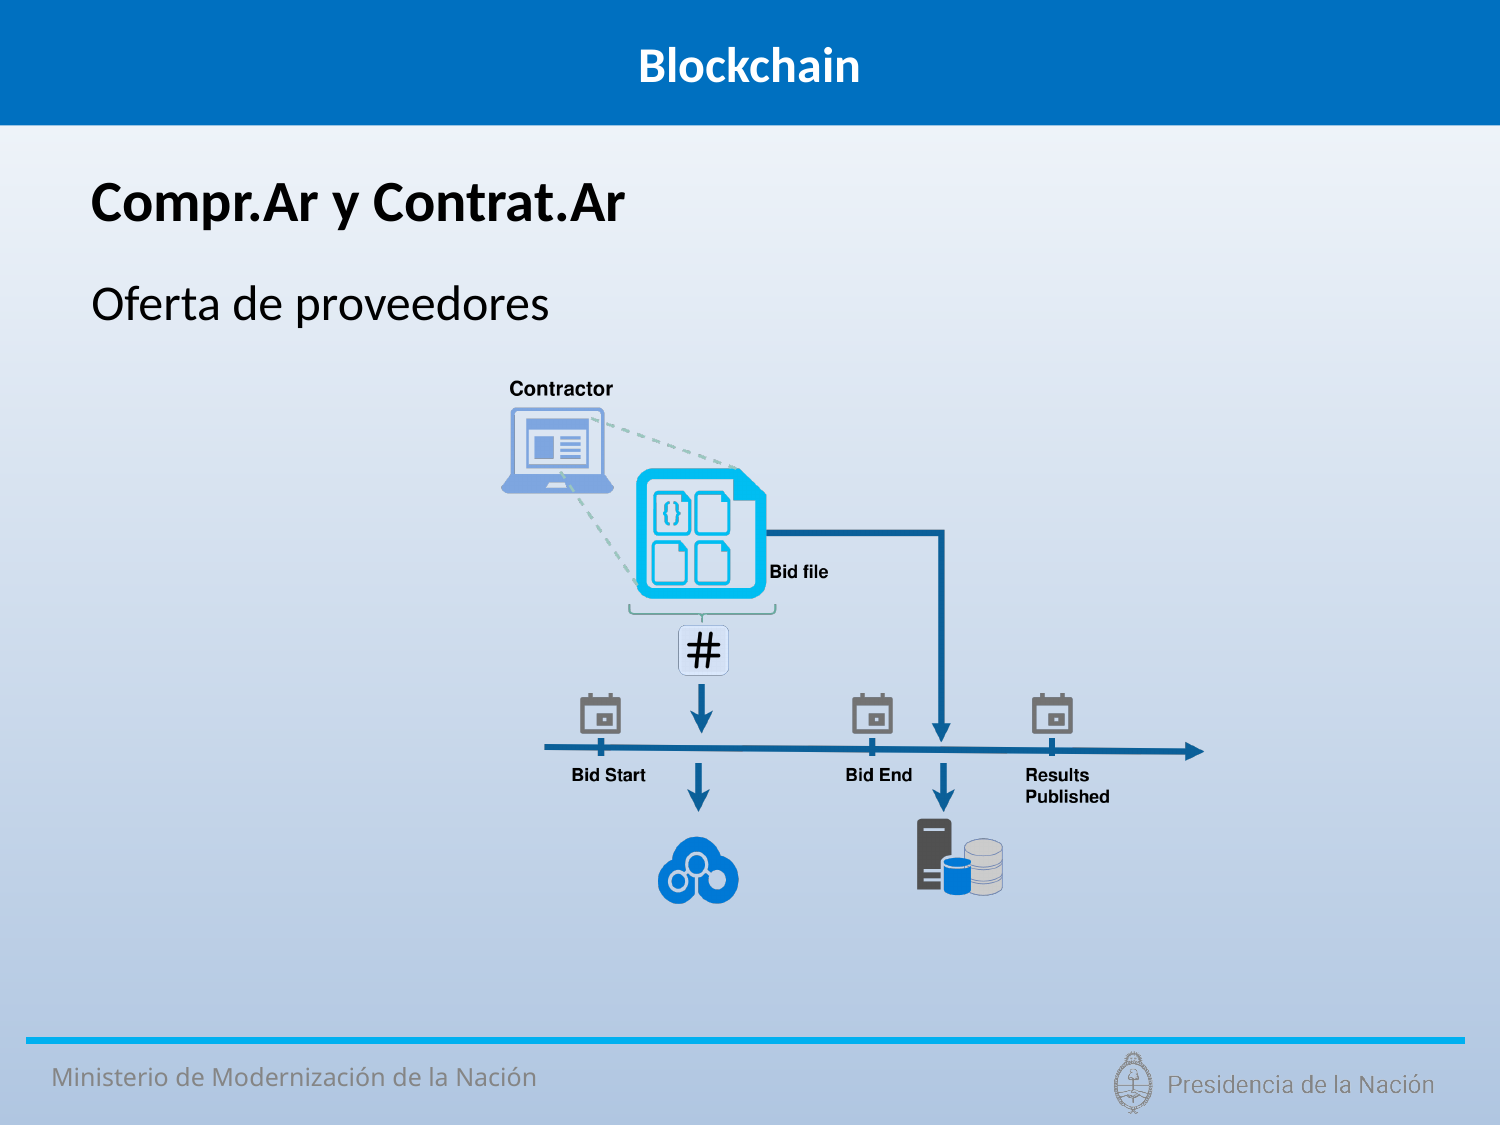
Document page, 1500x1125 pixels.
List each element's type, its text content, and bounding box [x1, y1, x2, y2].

list Compr.Ar y Contrat.Ar [76, 156, 1046, 258]
picture [501, 358, 1212, 904]
text_box Ministerio de Modernización de la Nación [36, 1050, 561, 1125]
picture [1104, 1045, 1444, 1119]
list Oferta de proveedores [76, 262, 699, 353]
text_box Blockchain [0, 0, 1500, 127]
